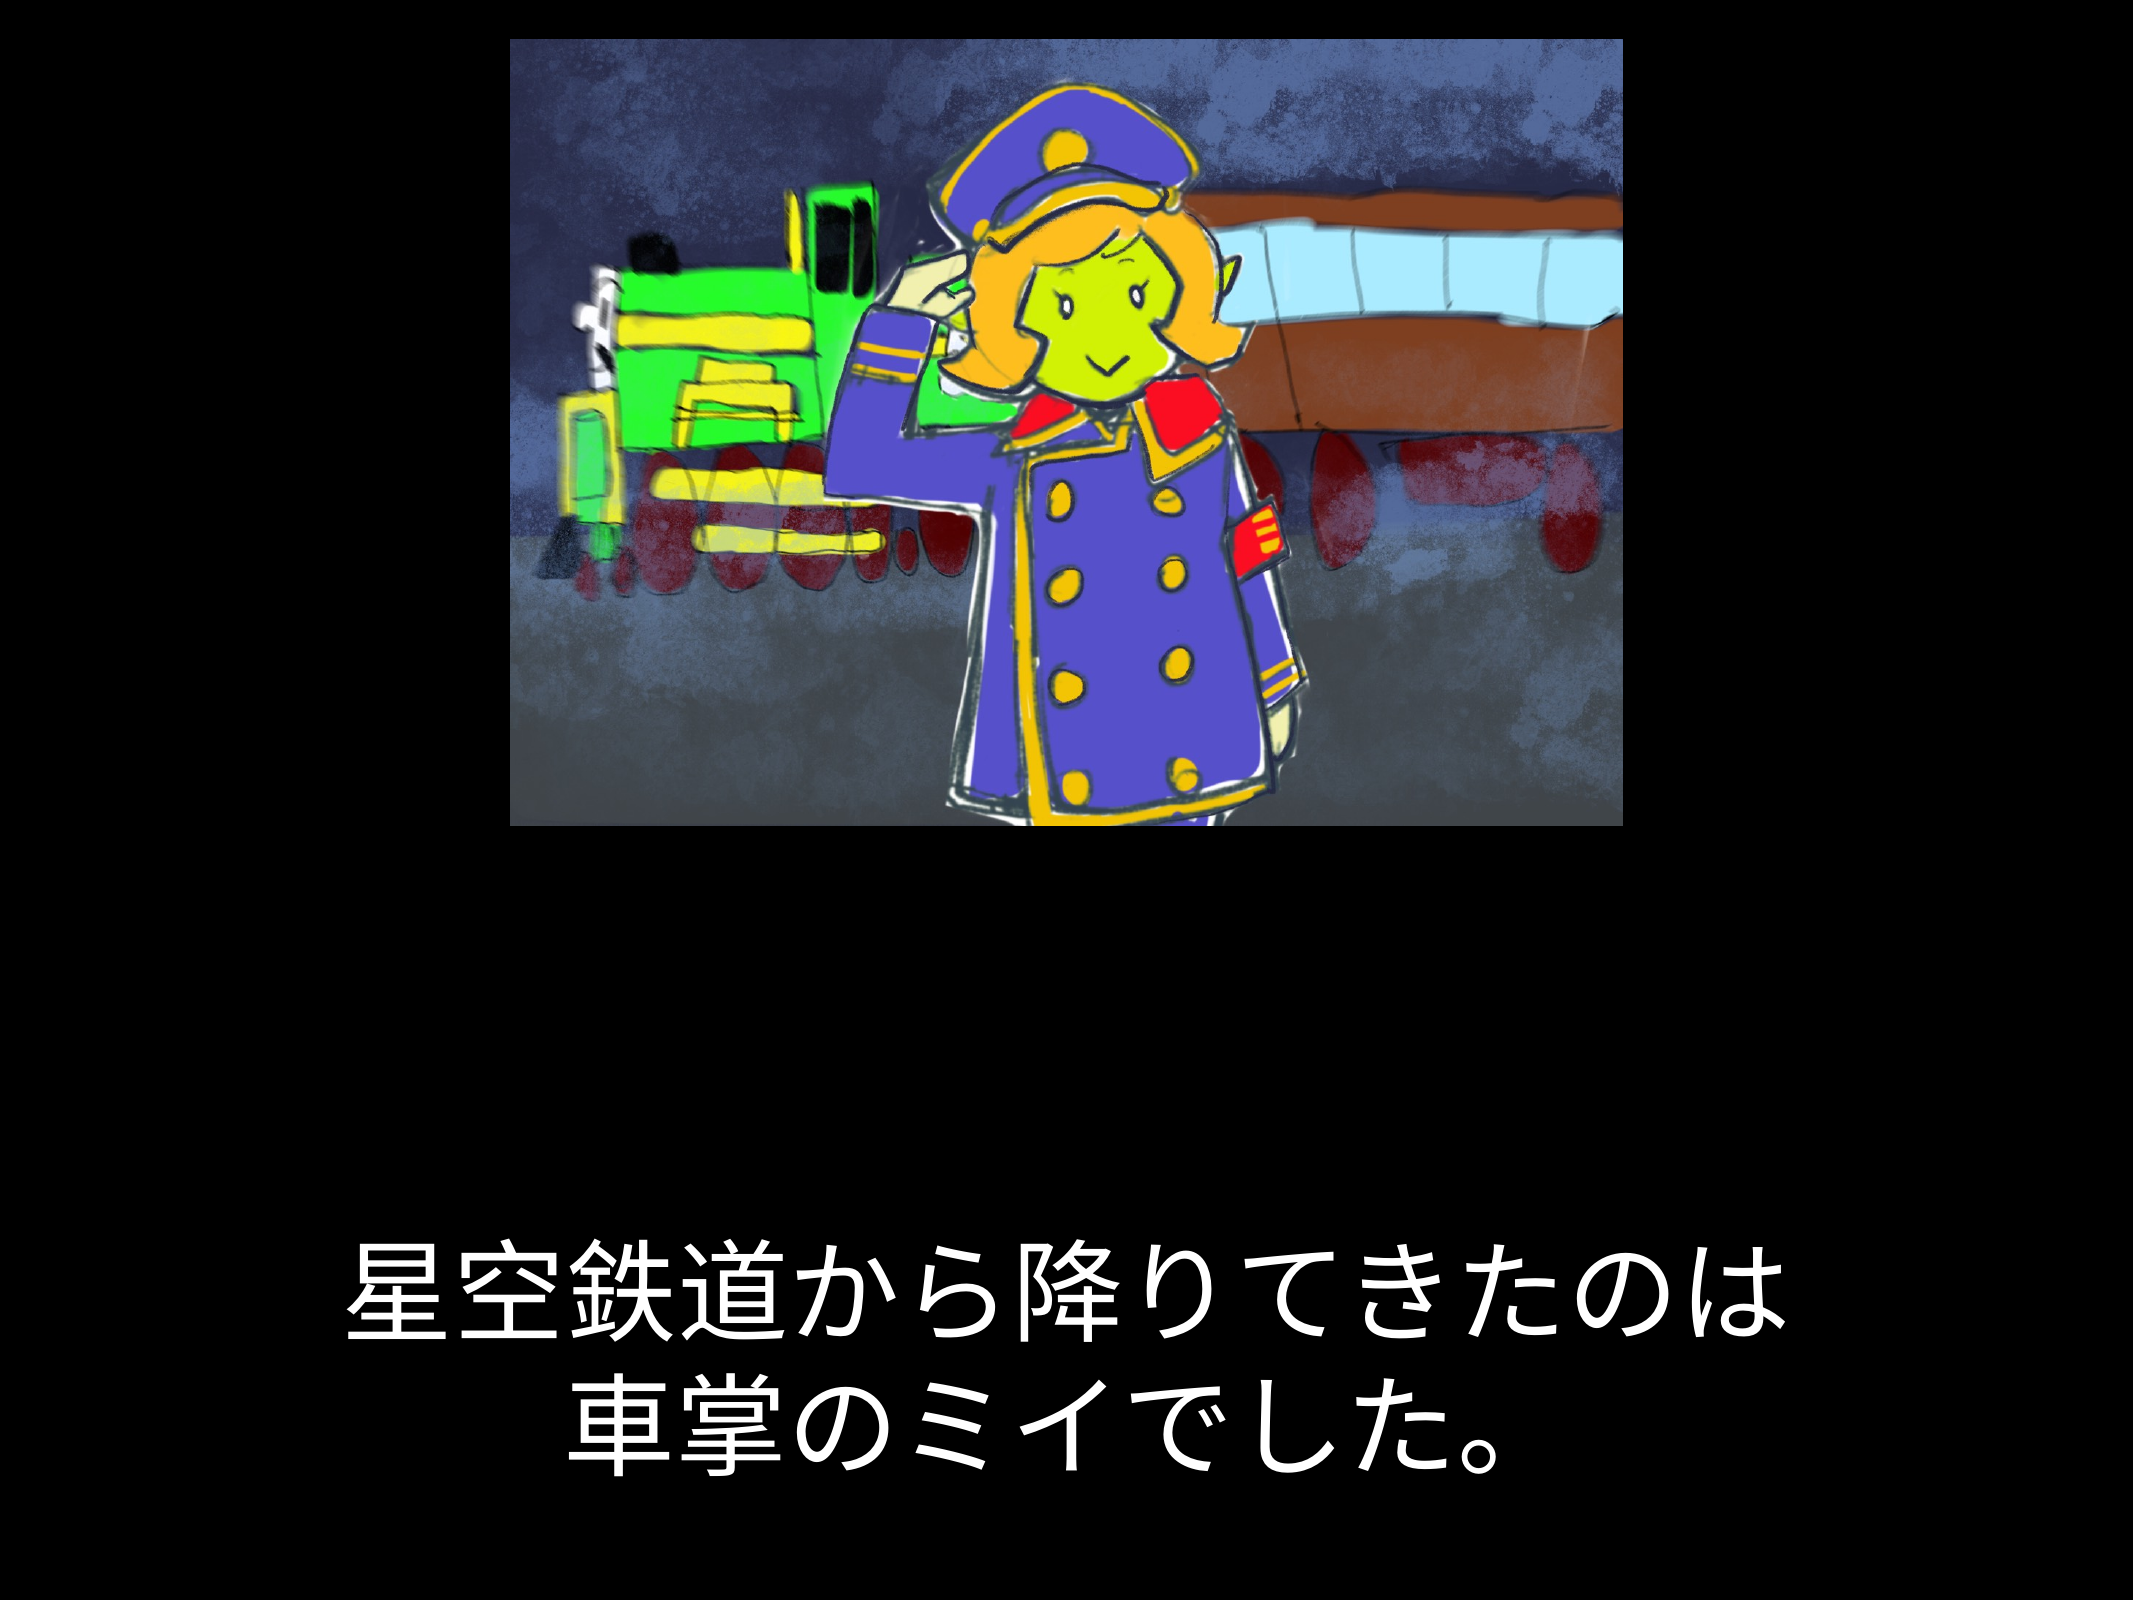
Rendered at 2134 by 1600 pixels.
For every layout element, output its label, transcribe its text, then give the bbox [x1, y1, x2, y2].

title 星空鉄道から降りてきたのは 車掌のミイでした。 [155, 1178, 1978, 1534]
picture [510, 39, 1624, 826]
